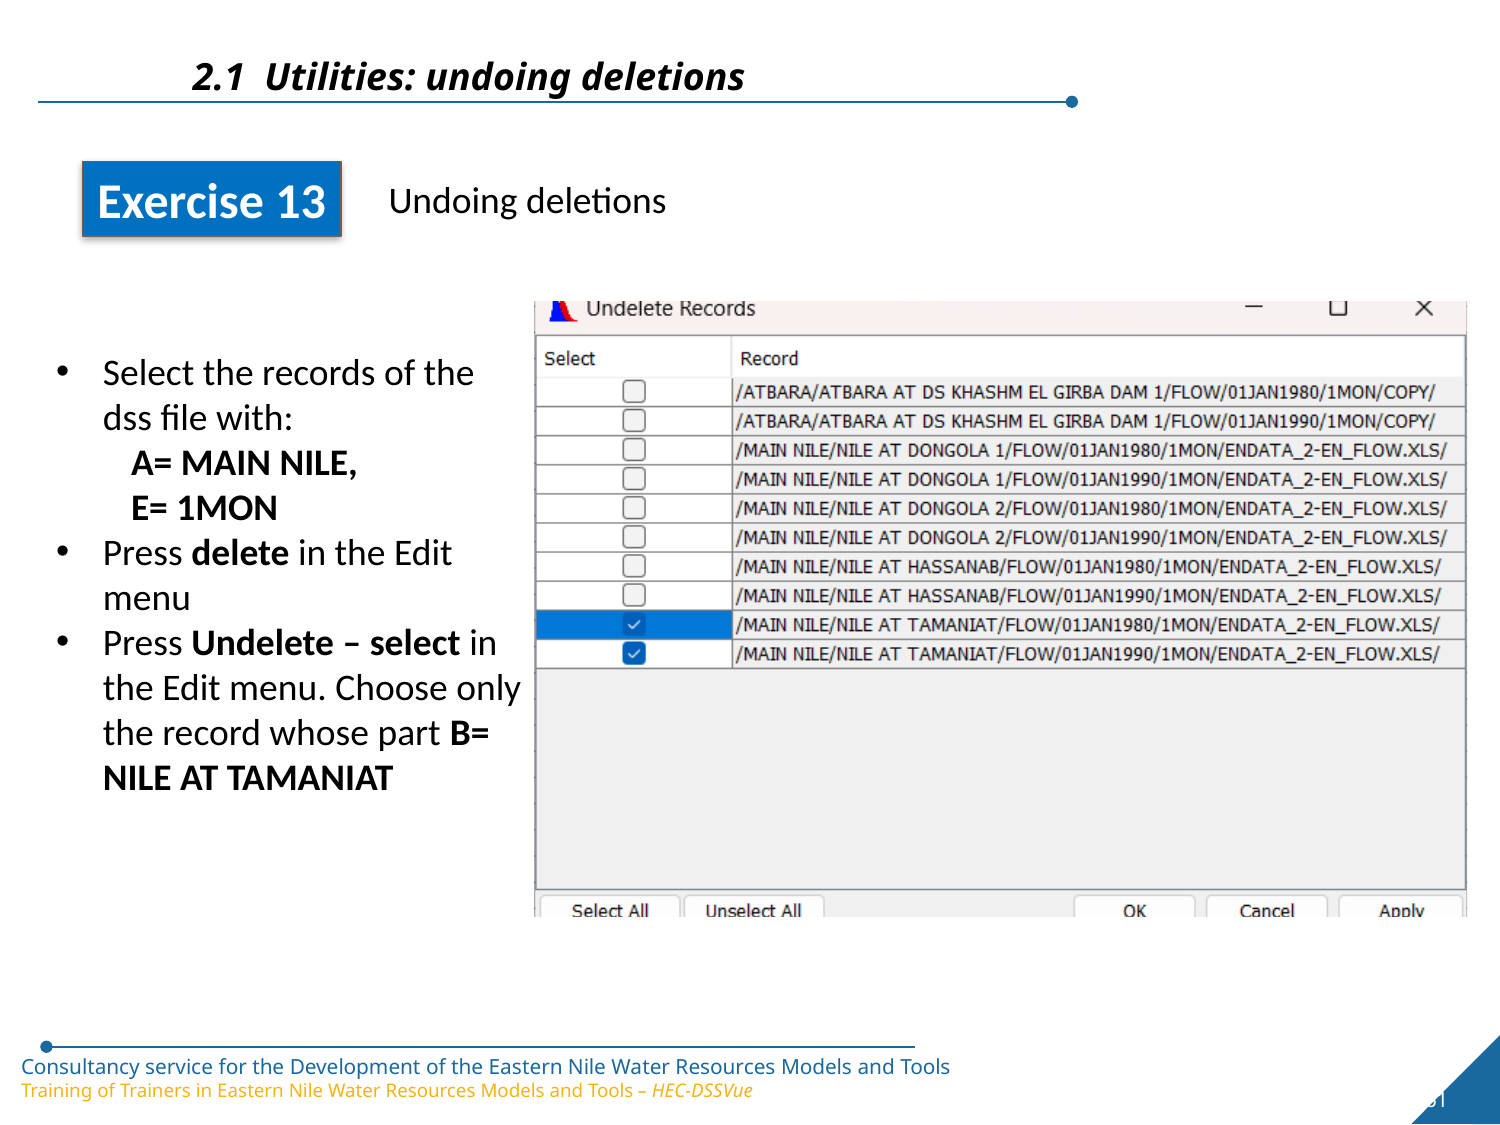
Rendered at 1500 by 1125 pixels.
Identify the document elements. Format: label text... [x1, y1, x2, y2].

text_box 2.1 Utilities: undoing deletions [178, 22, 1468, 106]
text_box Undoing deletions [373, 169, 682, 229]
picture [533, 301, 1468, 918]
text_box Select the records of the dss file with: A= MAIN NILE, E= 1MON Press delete in the Edit menu Press Undelete – select in the Edit menu. Choose only the record whose part B= NILE AT TAMANIAT [41, 341, 528, 806]
text_box Exercise 13 [82, 161, 342, 237]
